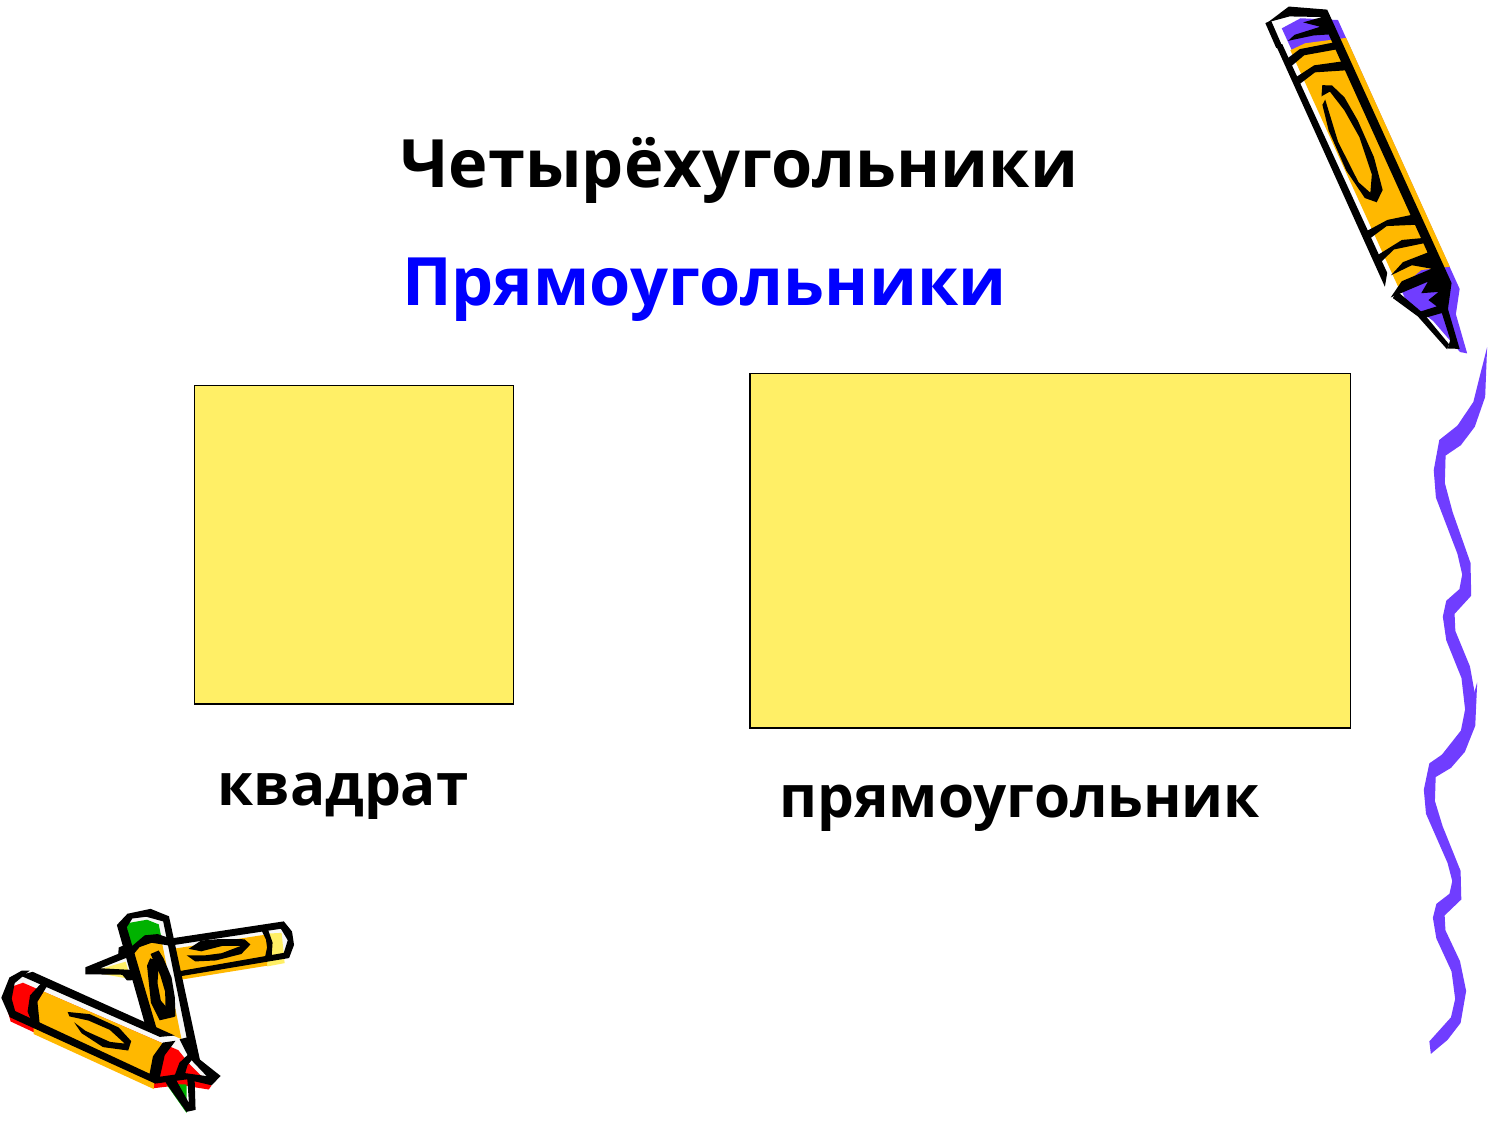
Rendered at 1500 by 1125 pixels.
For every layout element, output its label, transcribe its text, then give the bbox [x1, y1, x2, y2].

text_box квадрат [202, 739, 483, 825]
text_box прямоугольник [765, 751, 1275, 837]
text_box Прямоугольники [76, 231, 1427, 350]
list Четырёхугольники [74, 113, 1426, 232]
text_box [750, 373, 1351, 729]
text_box [194, 385, 514, 705]
